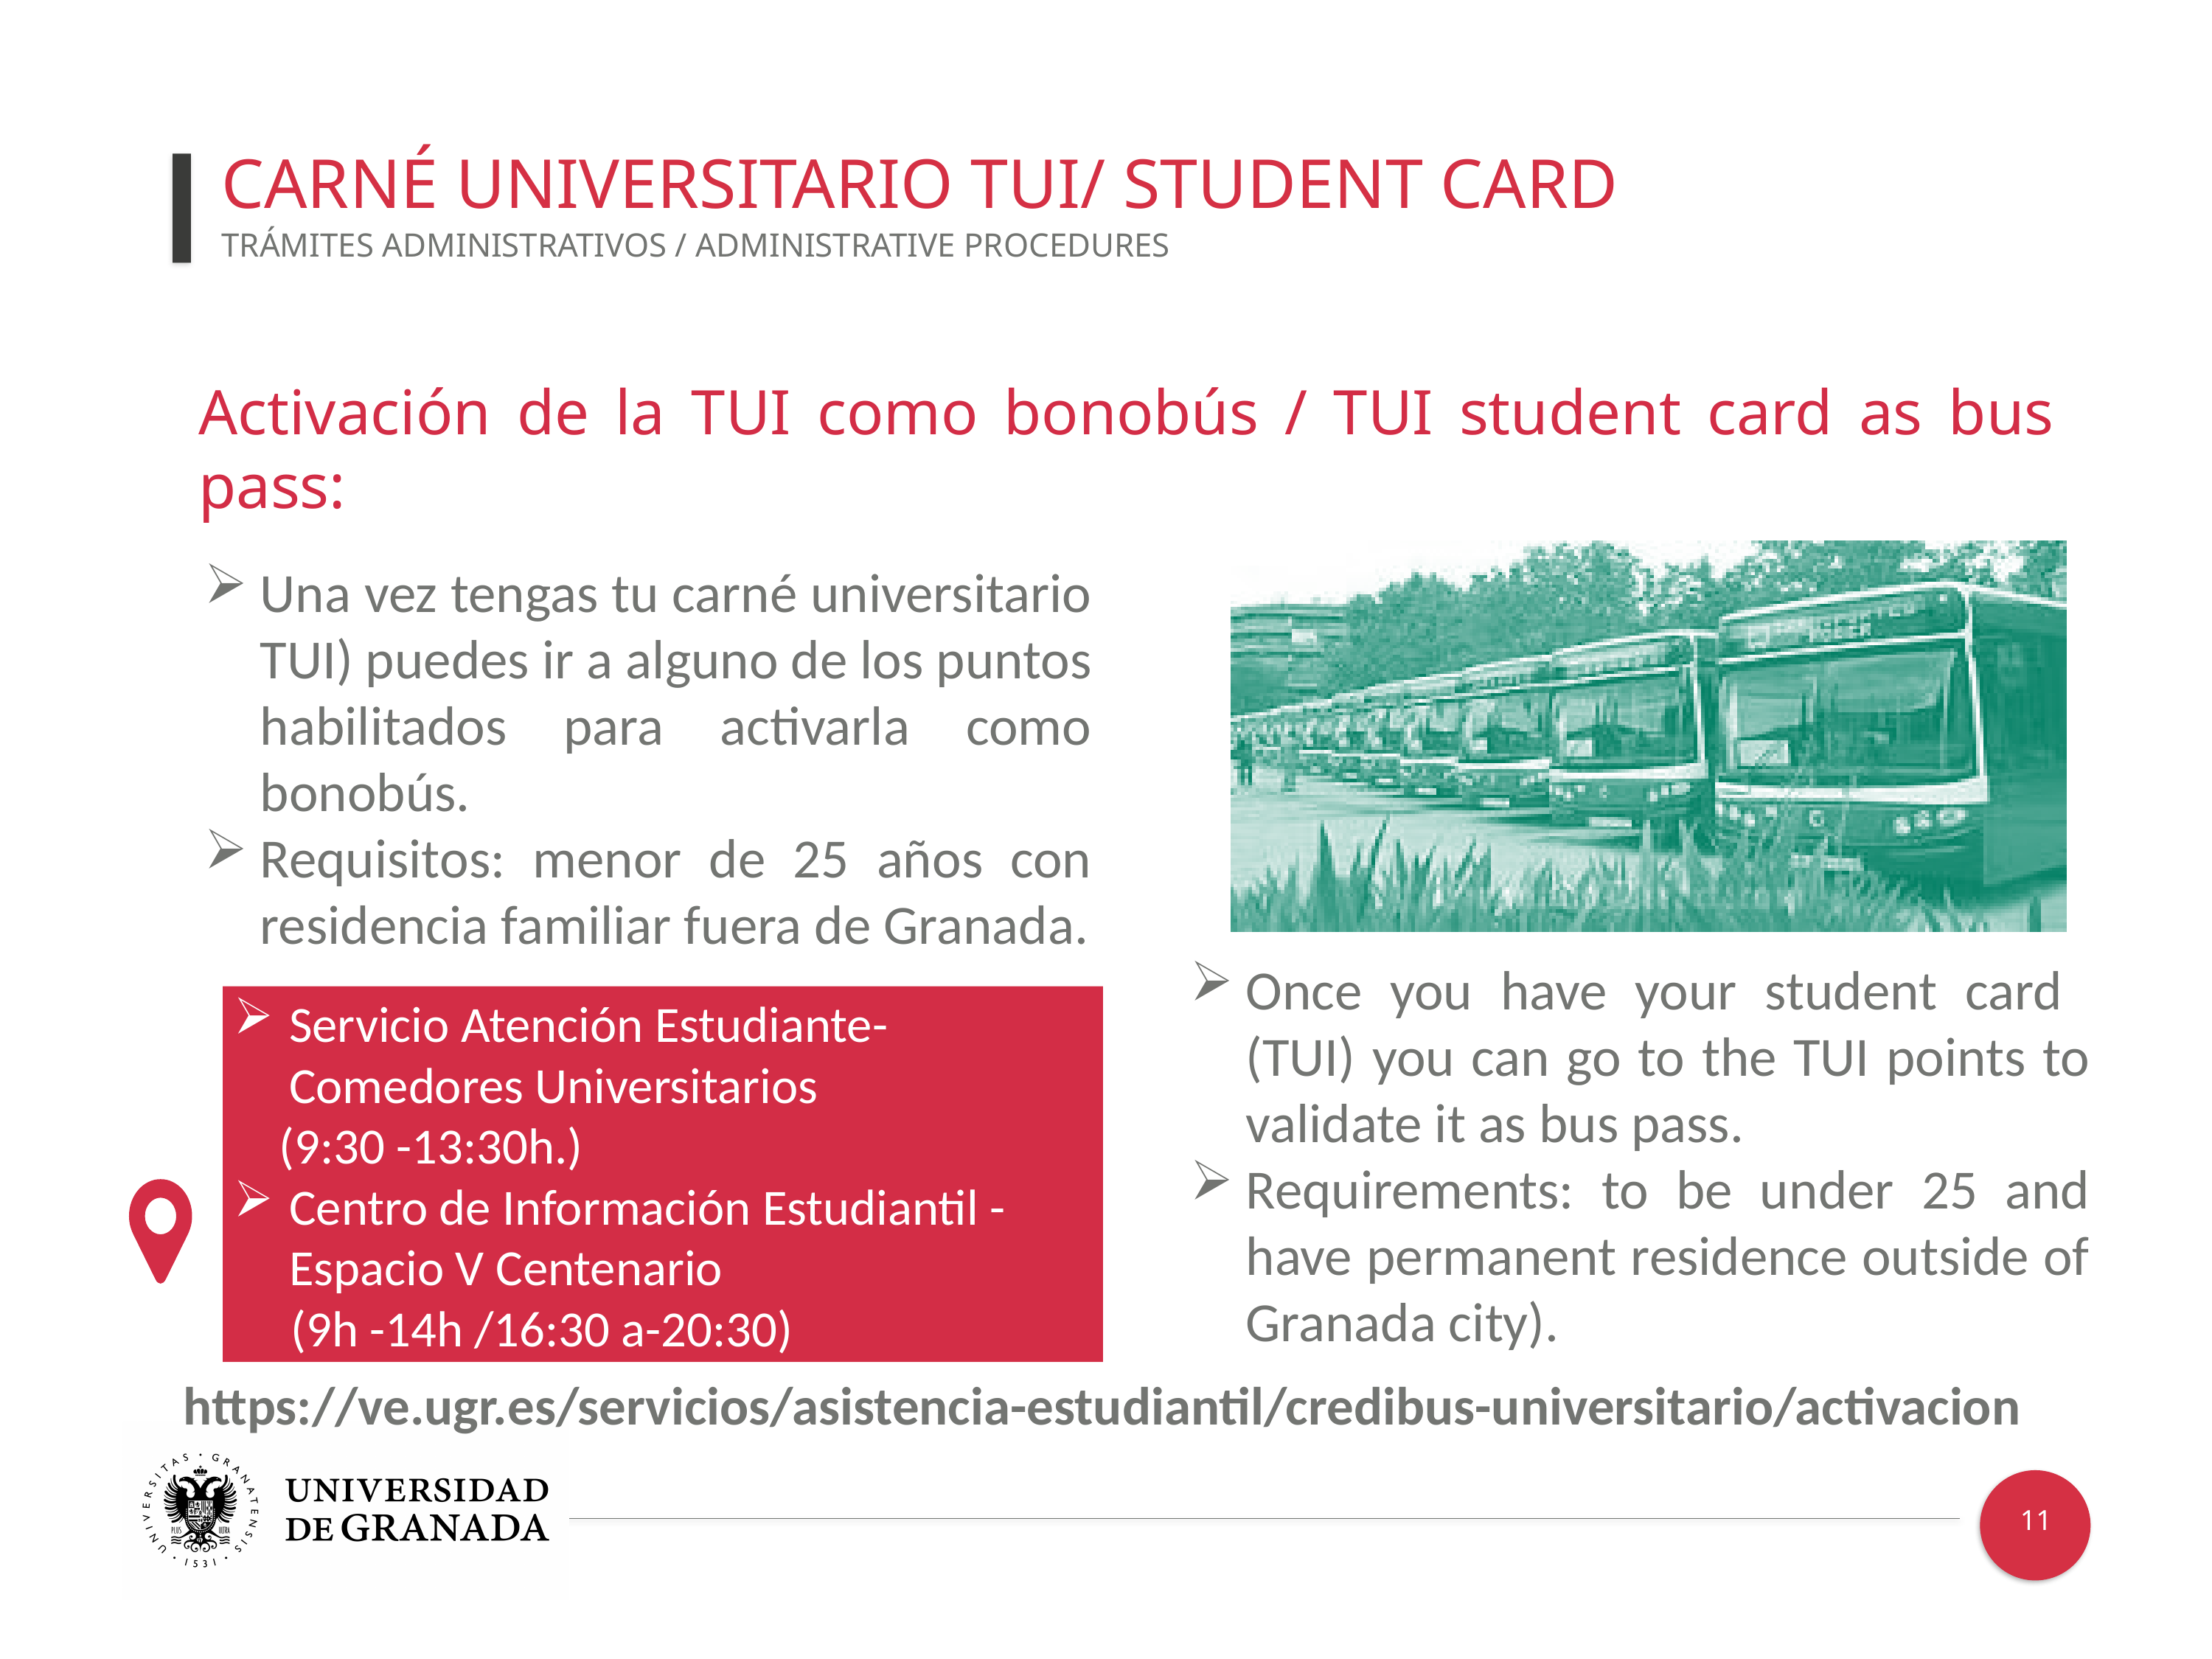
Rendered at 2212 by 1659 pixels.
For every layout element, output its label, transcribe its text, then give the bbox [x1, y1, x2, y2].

text_box Servicio Atención Estudiante- Comedores Universitarios (9:30 -13:30h.) Centro de Información Estudiantil - Espacio V Centenario (9h -14h /16:30 a-20:30) [223, 986, 1103, 1363]
text_box CARNÉ UNIVERSITARIO TUI/ STUDENT CARD [210, 135, 2061, 219]
picture [122, 1421, 569, 1600]
text_box [173, 153, 191, 263]
picture [1231, 540, 2067, 932]
text_box https://ve.ugr.es/servicios/asistencia-estudiantil/credibus-universitario/activacion [173, 1366, 2042, 1441]
text_box Activación de la TUI como bonobús / TUI student card as bus pass: [187, 367, 2067, 526]
text_box Once you have your student card (TUI) you can go to the TUI points to validate it as bus pass. Requirements: to be under 25 and have permanent residence outside of Granada city). [1179, 949, 2101, 1359]
text_box [128, 1179, 192, 1284]
text_box Una vez tengas tu carné universitario TUI) puedes ir a alguno de los puntos habilitados para activarla como bonobús. Requisitos: menor de 25 años con residencia familiar fuera de Granada. [193, 552, 1104, 961]
text_box TRÁMITES ADMINISTRATIVOS / ADMINISTRATIVE PROCEDURES [210, 219, 2061, 307]
